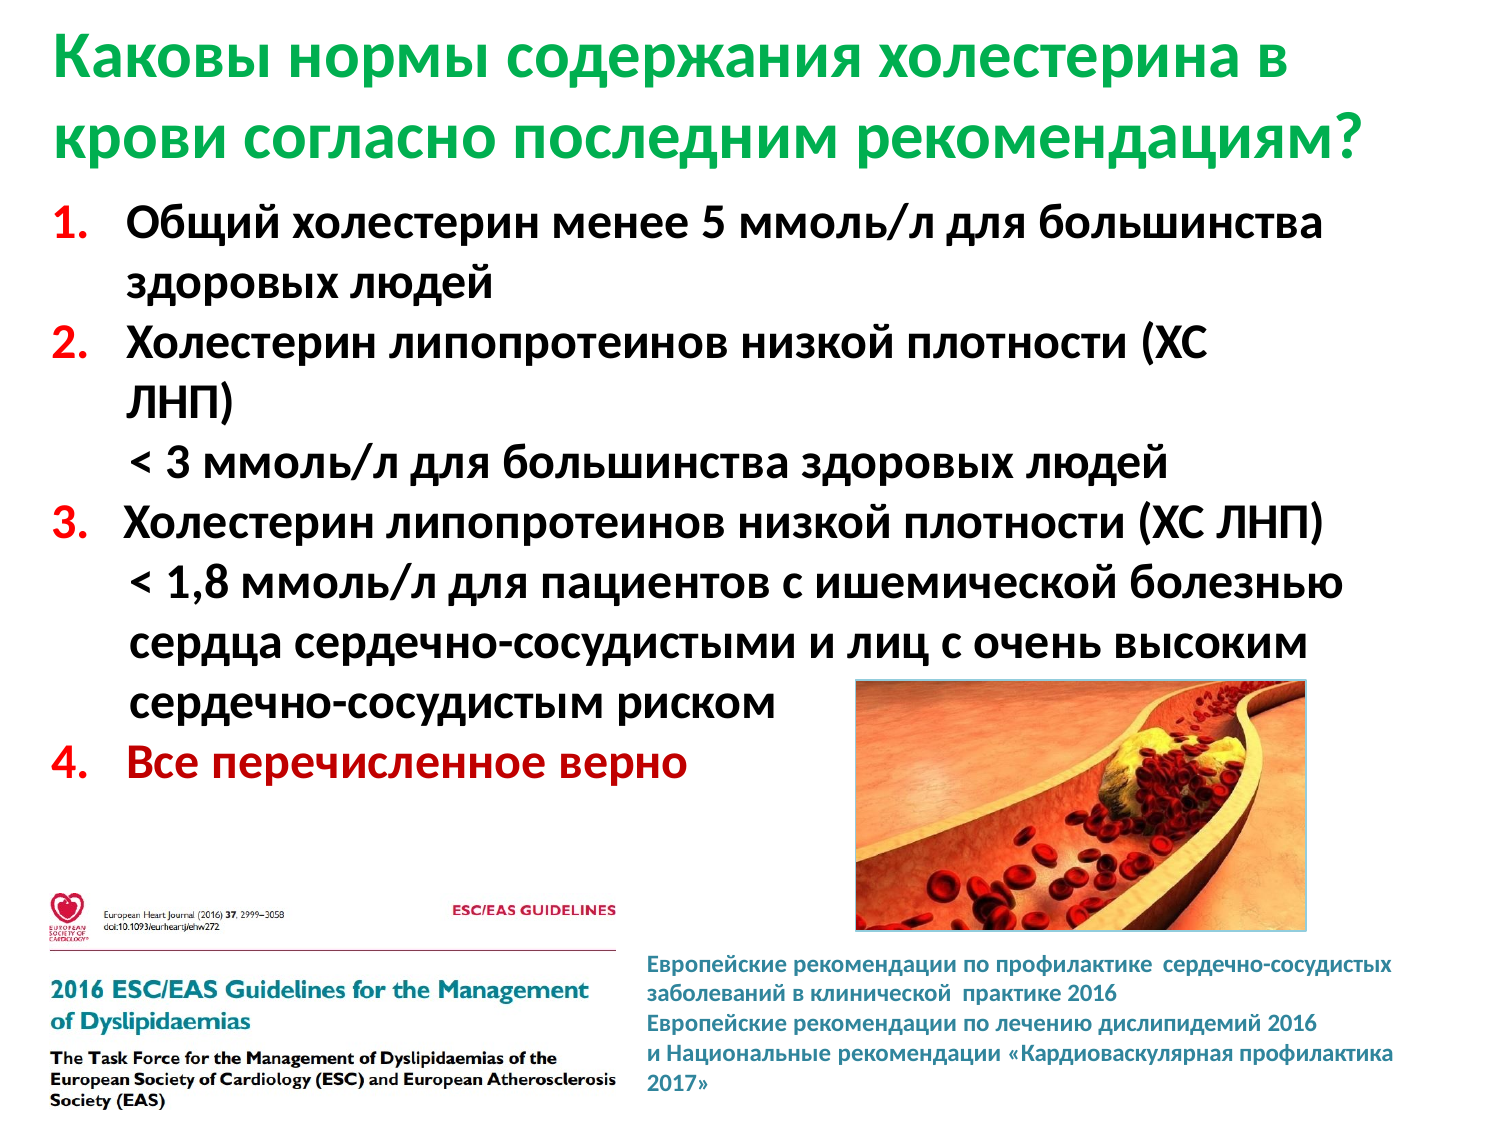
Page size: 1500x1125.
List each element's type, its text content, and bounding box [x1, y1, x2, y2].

text_box Европейские рекомендации по профилактике сердечно-сосудистых заболеваний в клинической практике 2016 Европейские рекомендации по лечению дислипидемий 2016 и Национальные рекомендации «Кардиоваскулярная профилактика 2017» [644, 944, 1470, 1097]
text_box Общий холестерин менее 5 ммоль/л для большинства здоровых людей Холестерин липопротеинов низкой плотности (ХС ЛНП) < 3 ммоль/л для большинства здоровых людей Холестерин липопротеинов низкой плотности (ХС ЛНП) < 1,8 ммоль/л для пациентов с ишемической болезнью сердца сердечно-сосудистыми и лиц с очень высоким сердечно-сосудистым риском Все перечисленное верно [49, 186, 1347, 789]
title Каковы нормы содержания холестерина в крови согласно последним рекомендациям? [51, 9, 1371, 200]
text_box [854, 678, 1308, 932]
picture [49, 892, 616, 1110]
